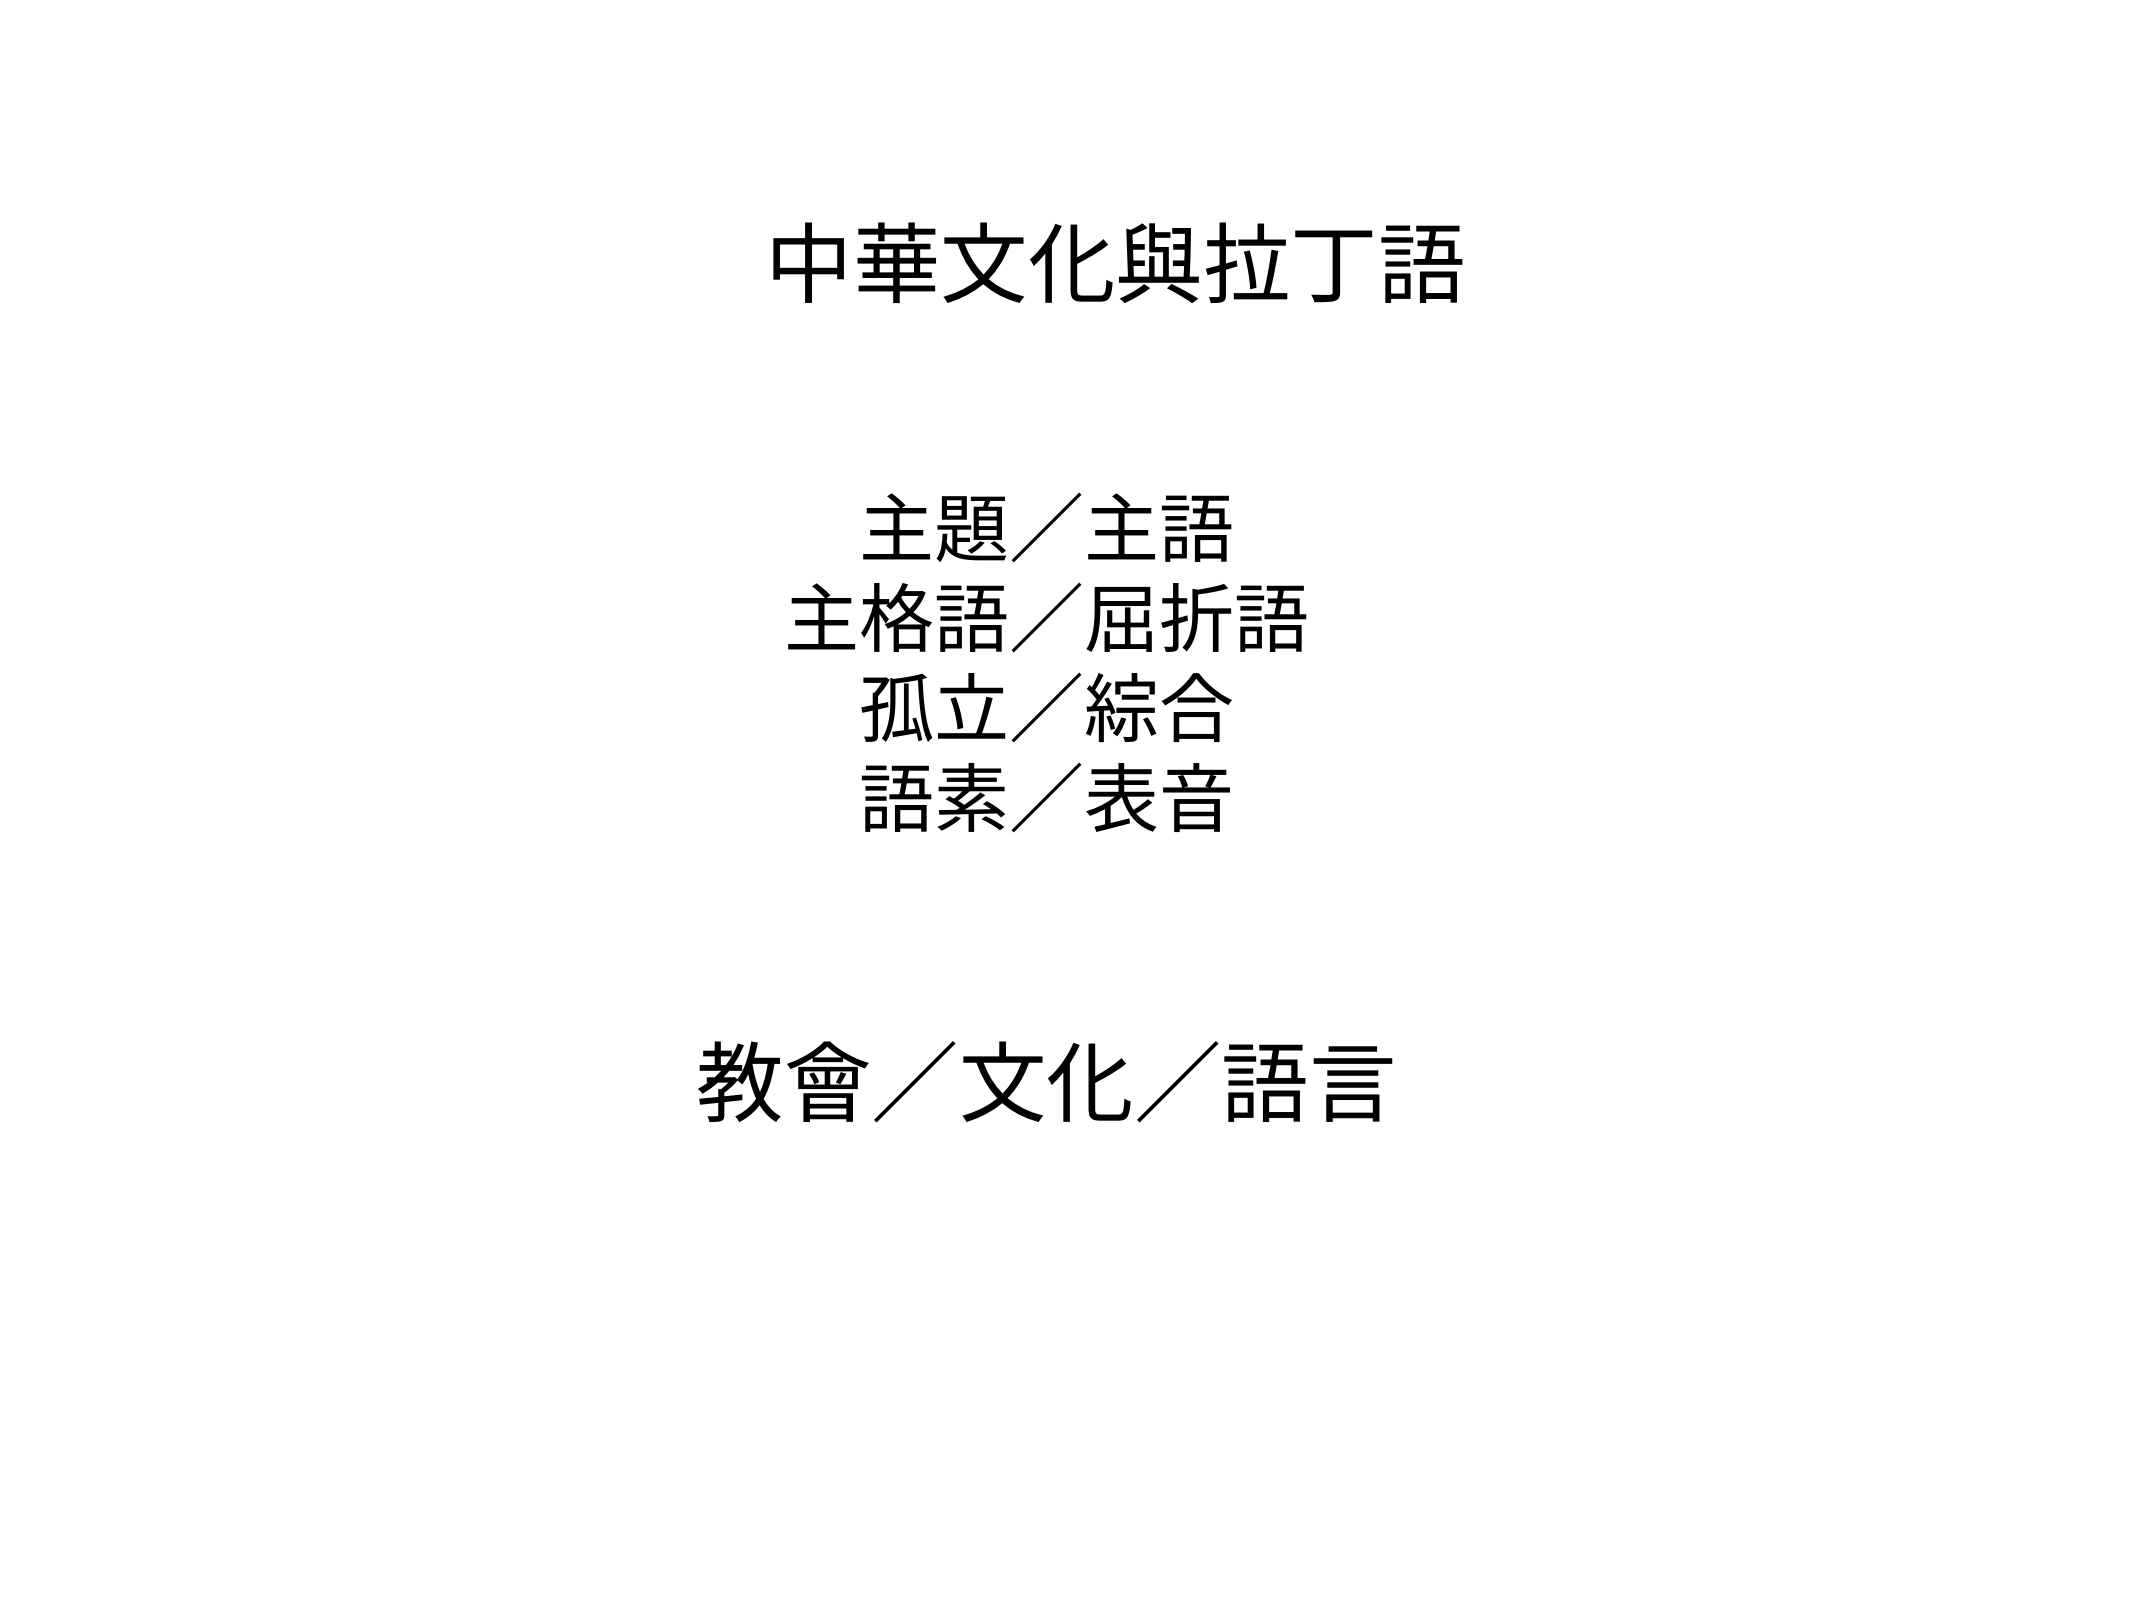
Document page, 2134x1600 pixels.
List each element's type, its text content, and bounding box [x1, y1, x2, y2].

text_box 中華文化與拉丁語 [765, 208, 1466, 314]
text_box 主題／主語 主格語／屈折語 孤立／綜合 語素／表音 [784, 481, 1310, 842]
text_box 教會／文化／語言 [696, 1027, 1397, 1133]
